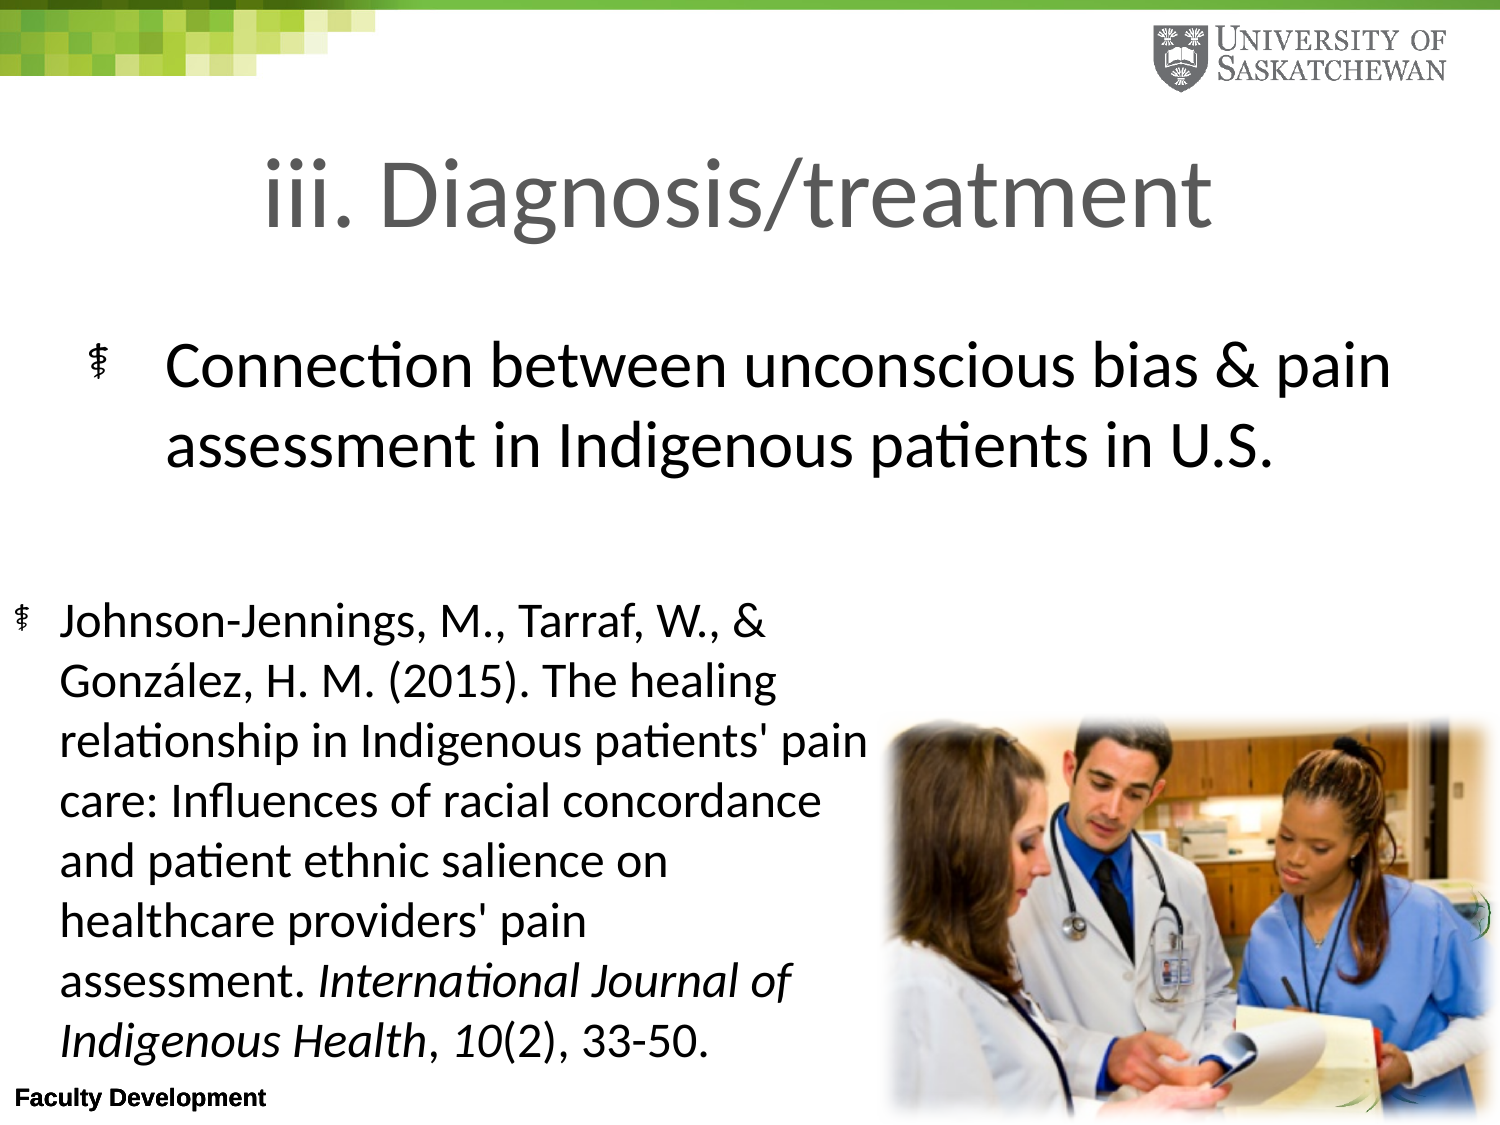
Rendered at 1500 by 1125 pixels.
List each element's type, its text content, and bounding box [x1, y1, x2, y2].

picture [877, 710, 1500, 1125]
title iii. Diagnosis/treatment [37, 137, 1441, 238]
picture [89, 343, 125, 379]
text_box Connection between unconscious bias & pain assessment in Indigenous patients in U.S. [0, 313, 1482, 515]
picture [15, 604, 42, 631]
list Johnson-Jennings, M., Tarraf, W., & González, H. M. (2015). The healing relationship in Indigenous patients' pain care: Influences of racial concordance and patient ethnic salience on healthcare providers' pain assessment. International Journal of Indigenous Health, 10(2), 33-50. [0, 580, 909, 1106]
picture [0, 0, 1500, 397]
